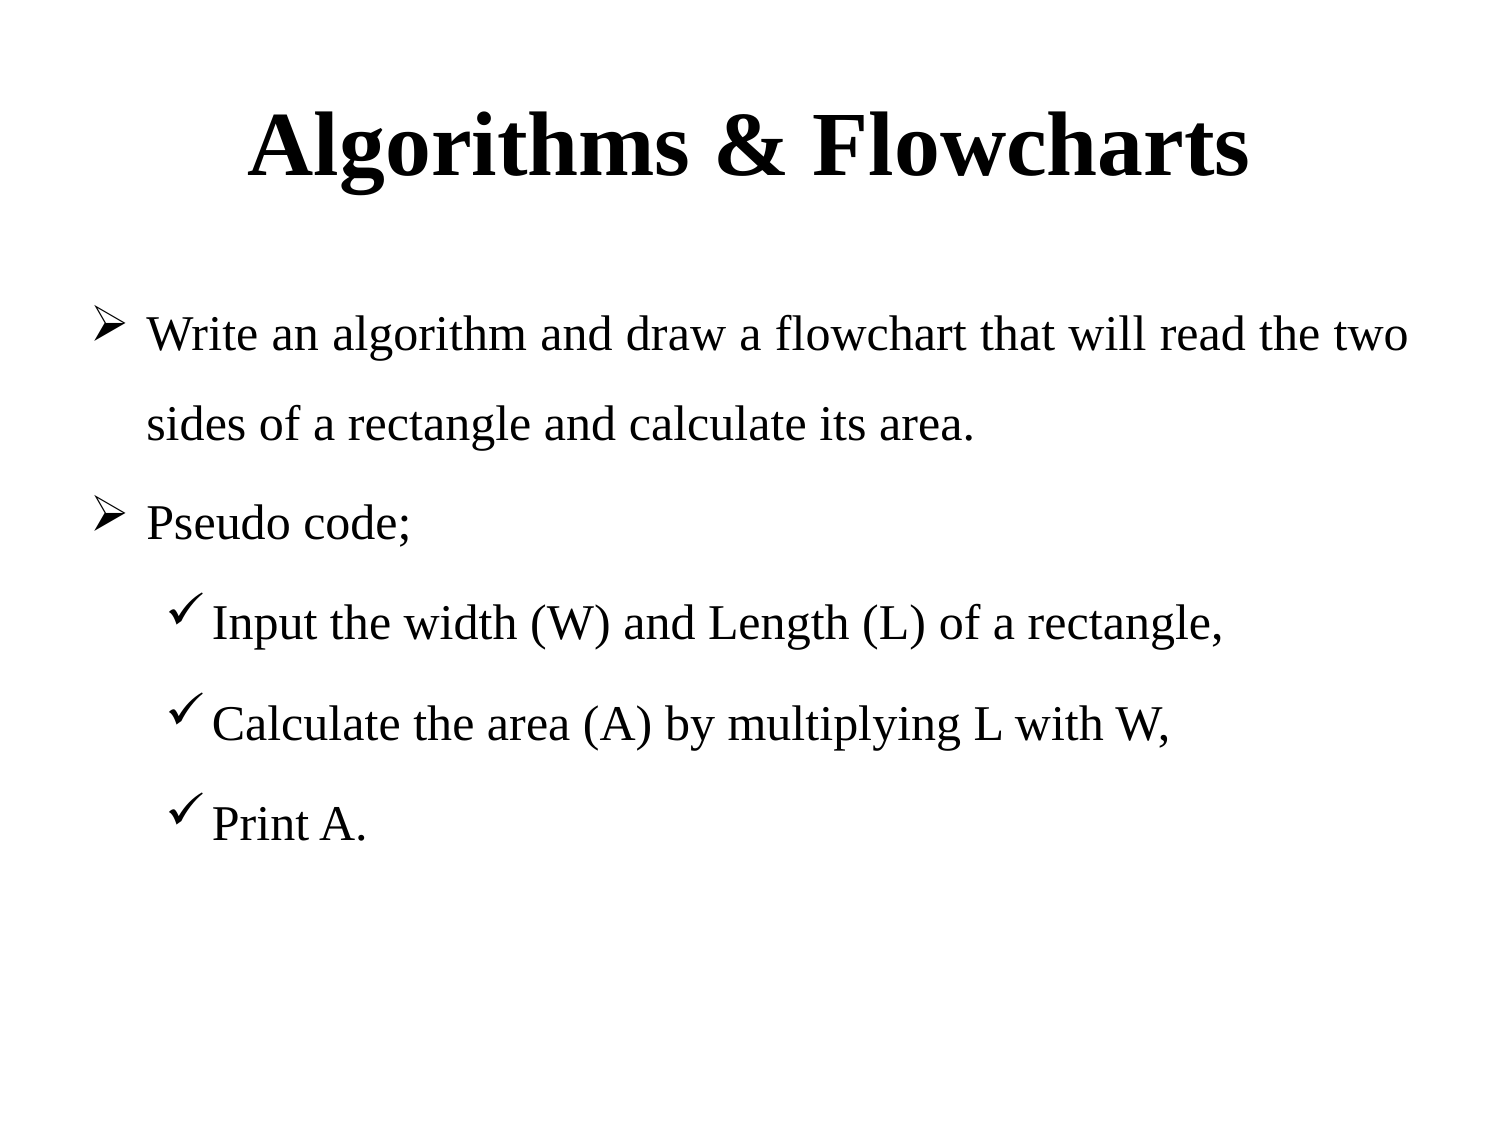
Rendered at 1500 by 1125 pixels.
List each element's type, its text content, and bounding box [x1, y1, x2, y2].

list Write an algorithm and draw a flowchart that will read the two sides of a rectangle and calculate its area. Pseudo code; Input the width (W) and Length (L) of a rectangle, Calculate the area (A) by multiplying L with W, Print A. [75, 262, 1425, 1005]
title Algorithms & Flowcharts [75, 45, 1425, 233]
